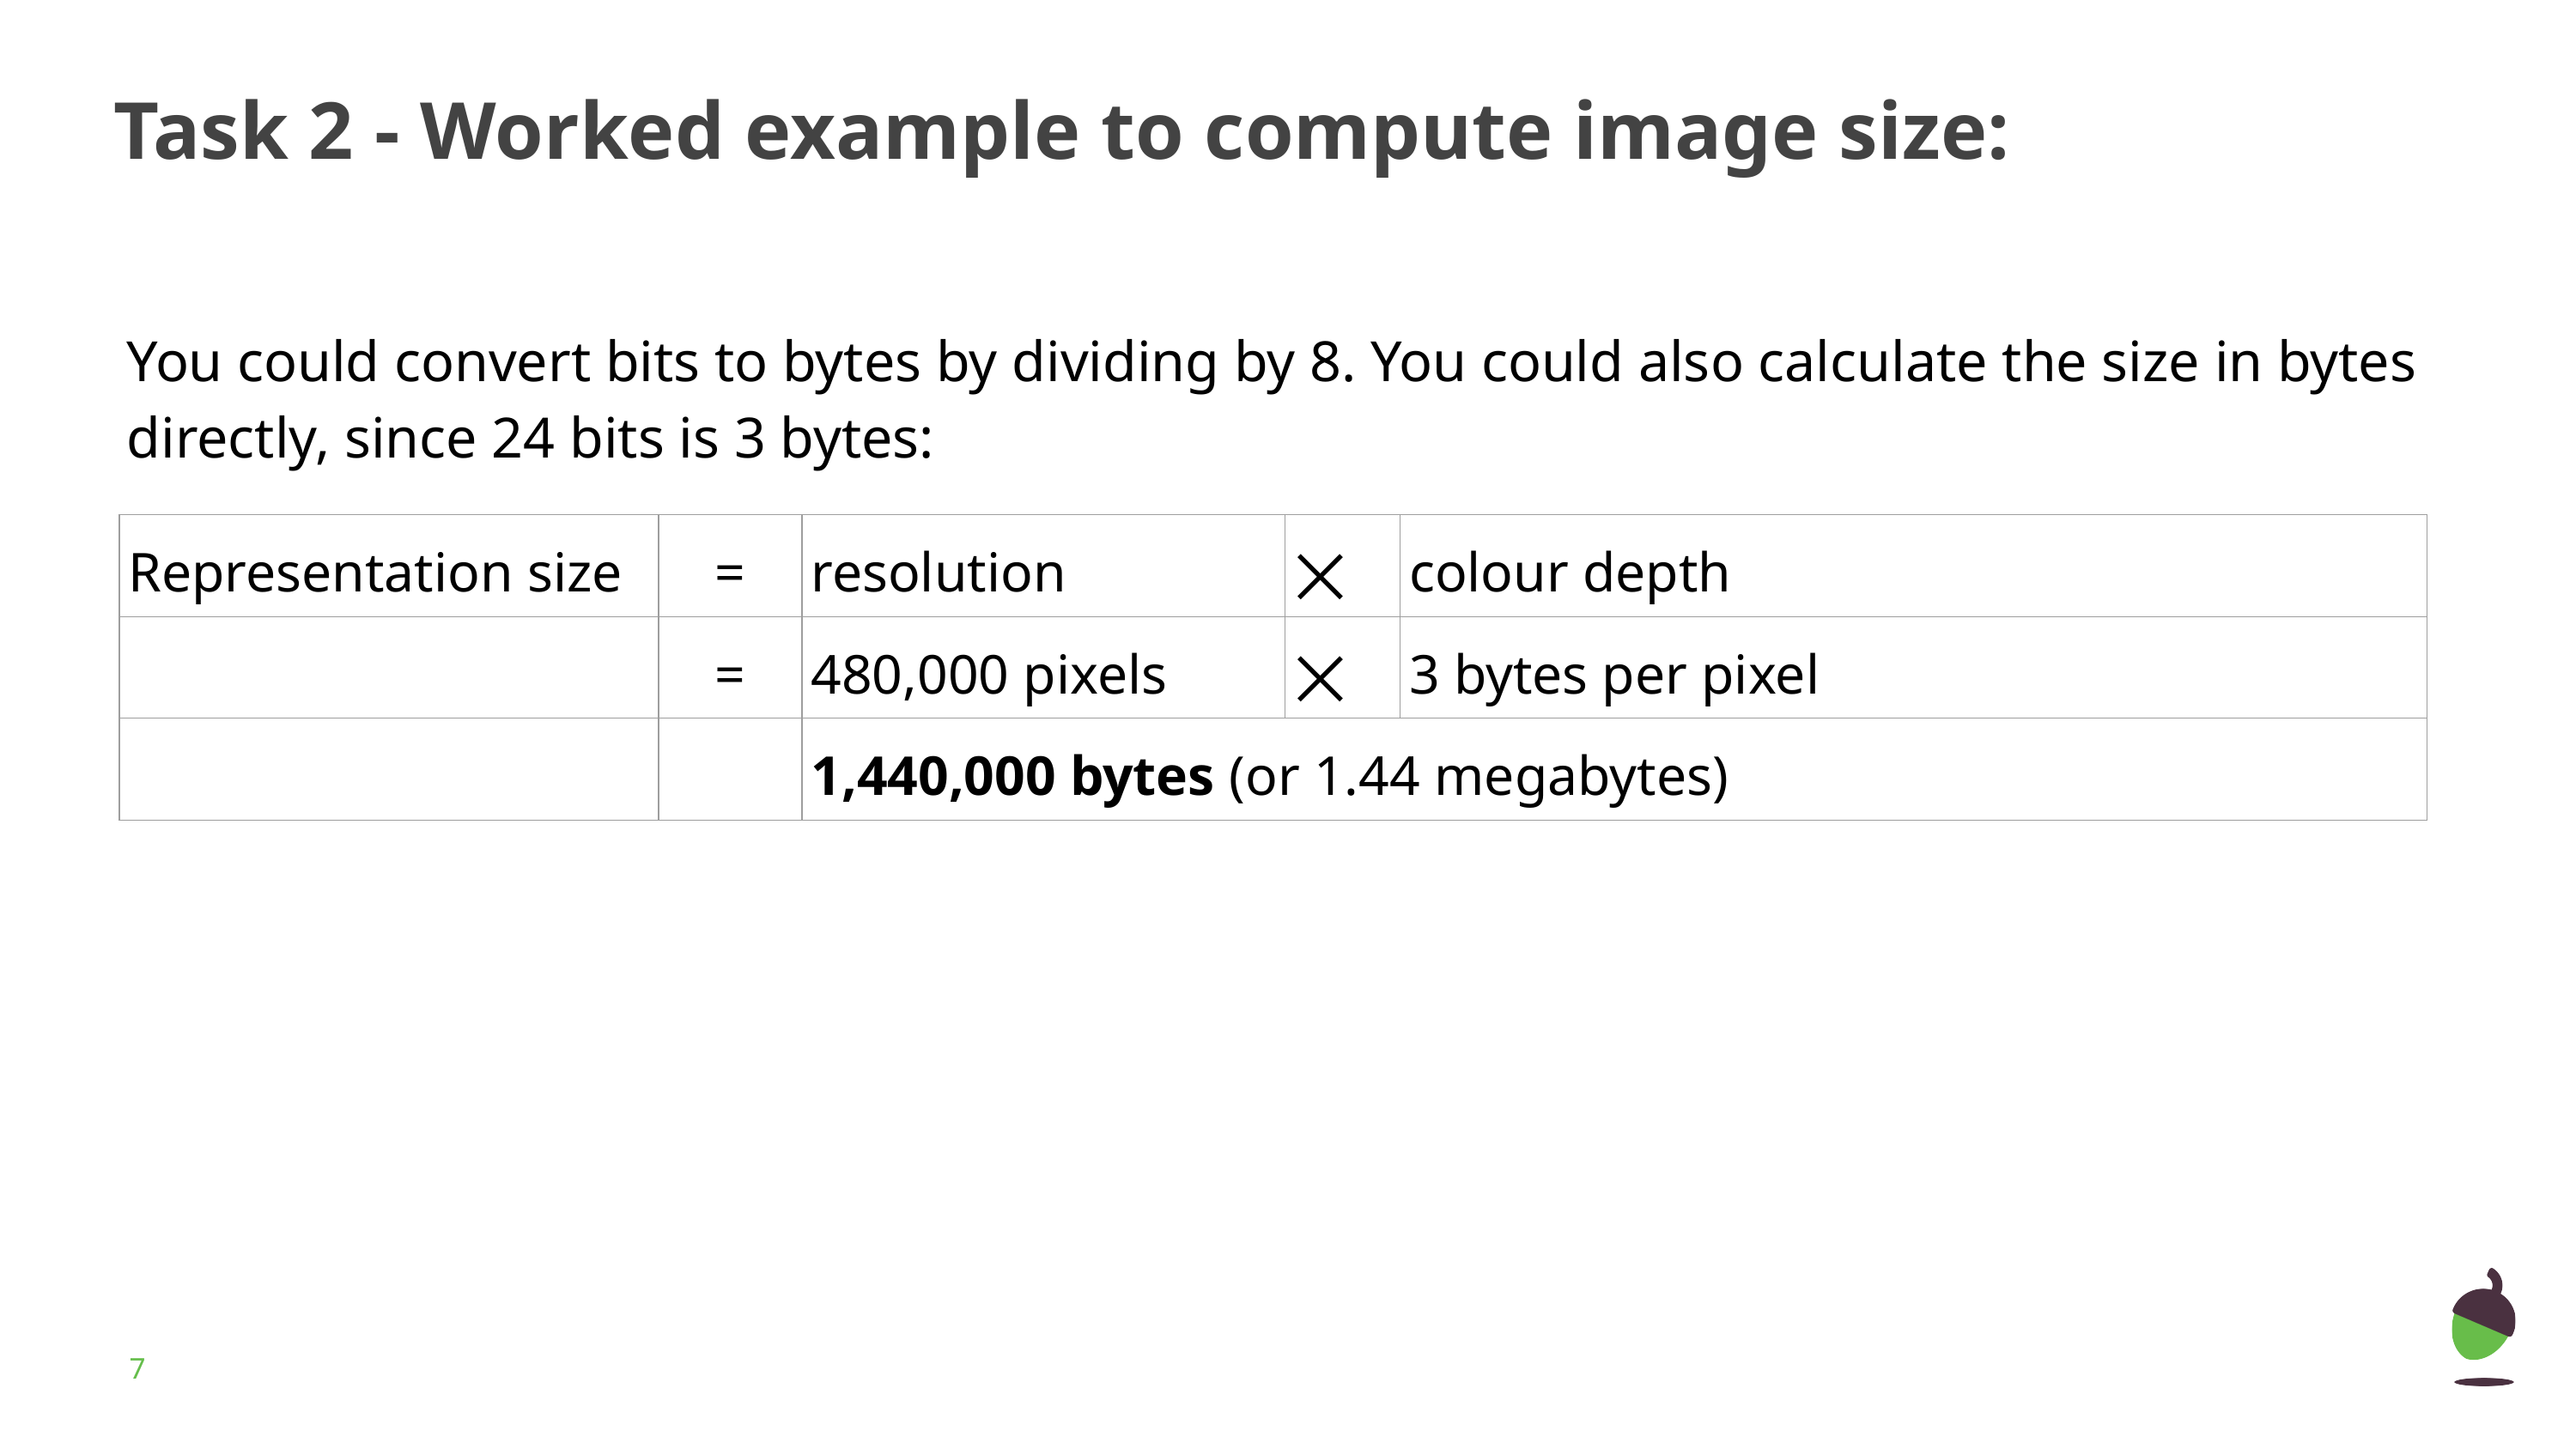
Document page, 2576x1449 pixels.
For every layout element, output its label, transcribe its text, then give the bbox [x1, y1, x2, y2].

table_cell 1,440,000 bytes (or 1.44 megabytes) [803, 718, 2427, 820]
table_cell [120, 617, 658, 718]
table_header colour depth [1400, 515, 2427, 616]
table_header = [659, 515, 801, 616]
slide_number ‹#› [129, 1349, 332, 1401]
title Task 2 - Worked example to compute image size: [113, 65, 2433, 295]
table_header ⨉ [1285, 515, 1400, 616]
picture [2451, 1268, 2516, 1386]
table_cell ⨉ [1285, 617, 1400, 718]
table_cell = [659, 617, 801, 718]
table_header resolution [803, 515, 1285, 616]
table_cell [120, 718, 658, 820]
table_cell [659, 718, 801, 820]
table_cell 480,000 pixels [803, 617, 1285, 718]
table_header Representation size [120, 515, 658, 616]
table_cell 3 bytes per pixel [1400, 617, 2427, 718]
text_box You could convert bits to bytes by dividing by 8. You could also calculate the size in bytes directly, since 24 bits is 3 bytes: [113, 303, 2463, 506]
